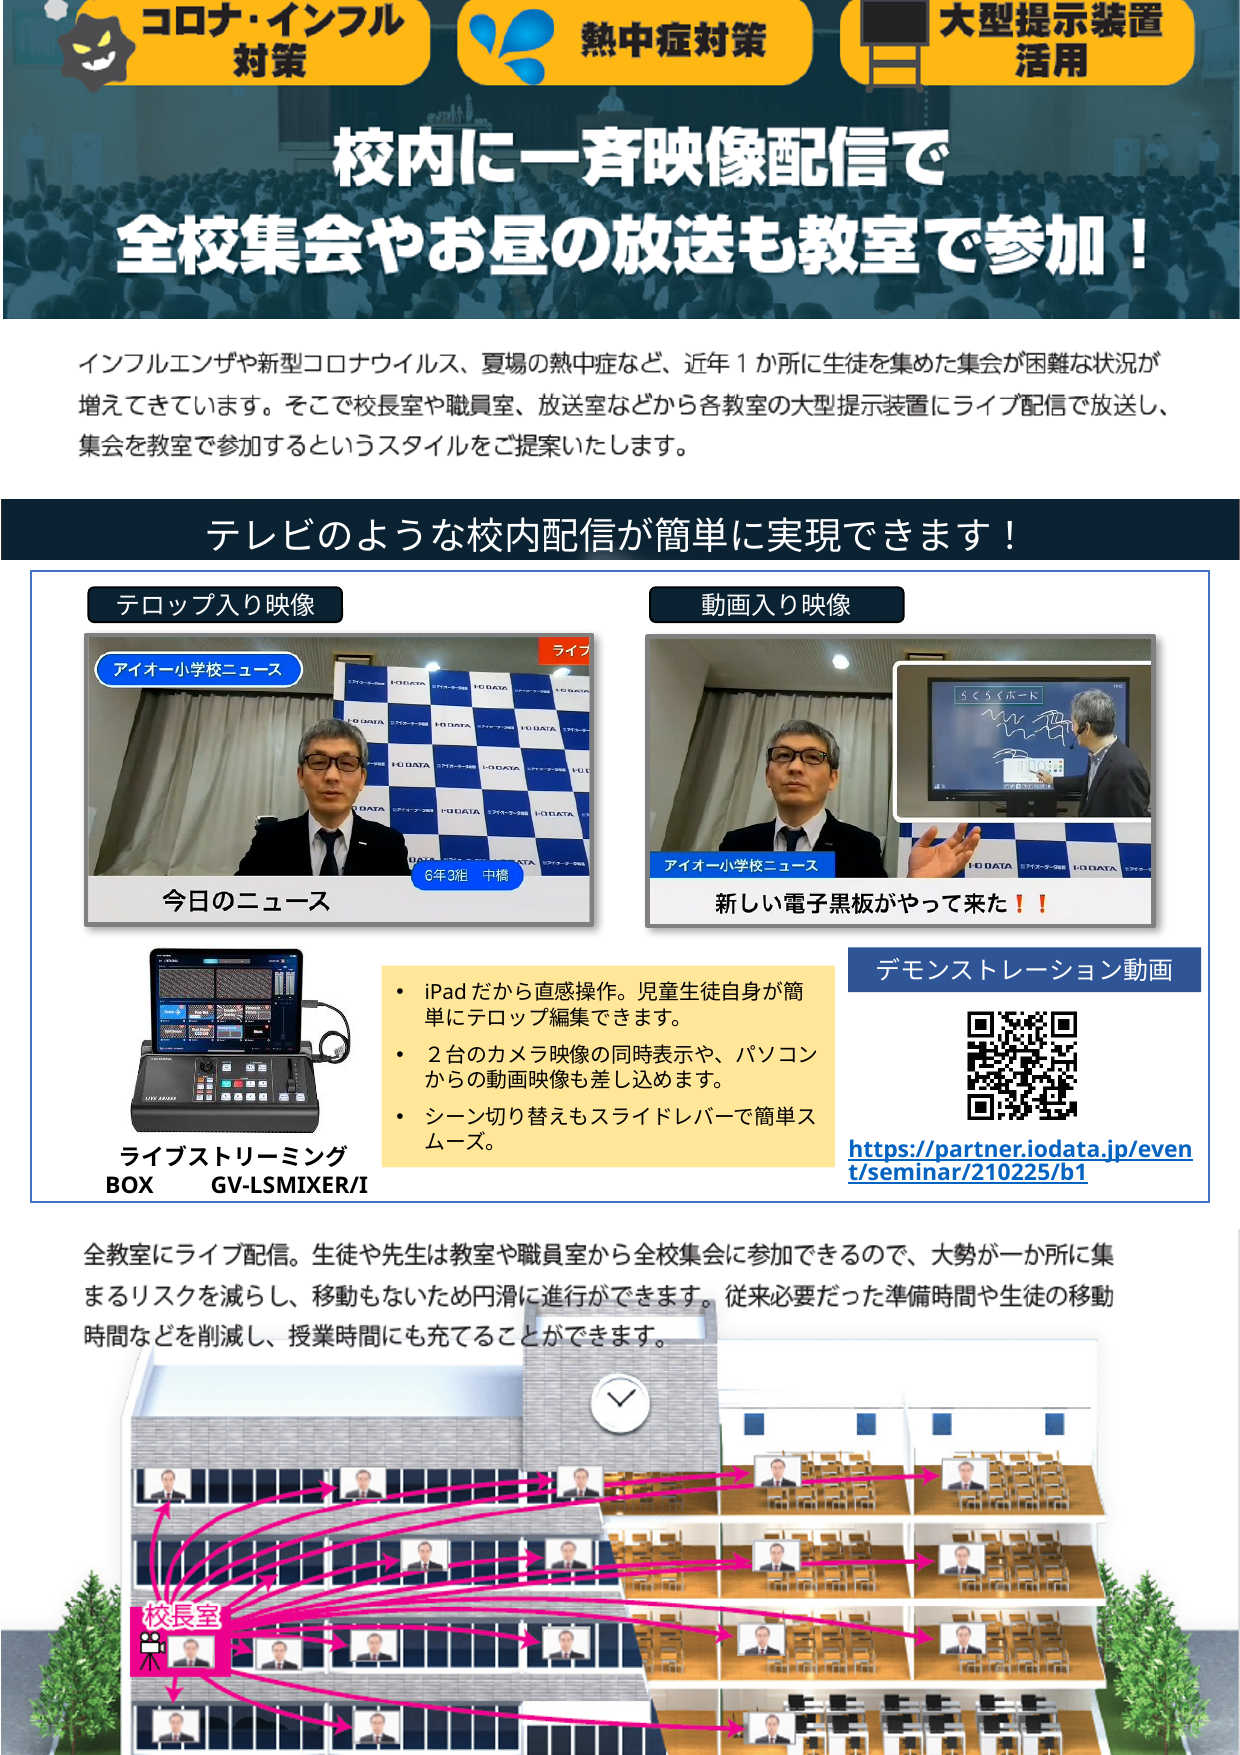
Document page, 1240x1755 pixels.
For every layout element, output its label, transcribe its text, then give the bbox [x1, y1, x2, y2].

picture [1, 1229, 1240, 1755]
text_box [30, 570, 1216, 1207]
text_box テレビのような校内配信が簡単に実現できます！ [189, 560, 1073, 565]
picture [3, 0, 1240, 319]
picture [0, 498, 1240, 560]
picture [0, 338, 1240, 467]
